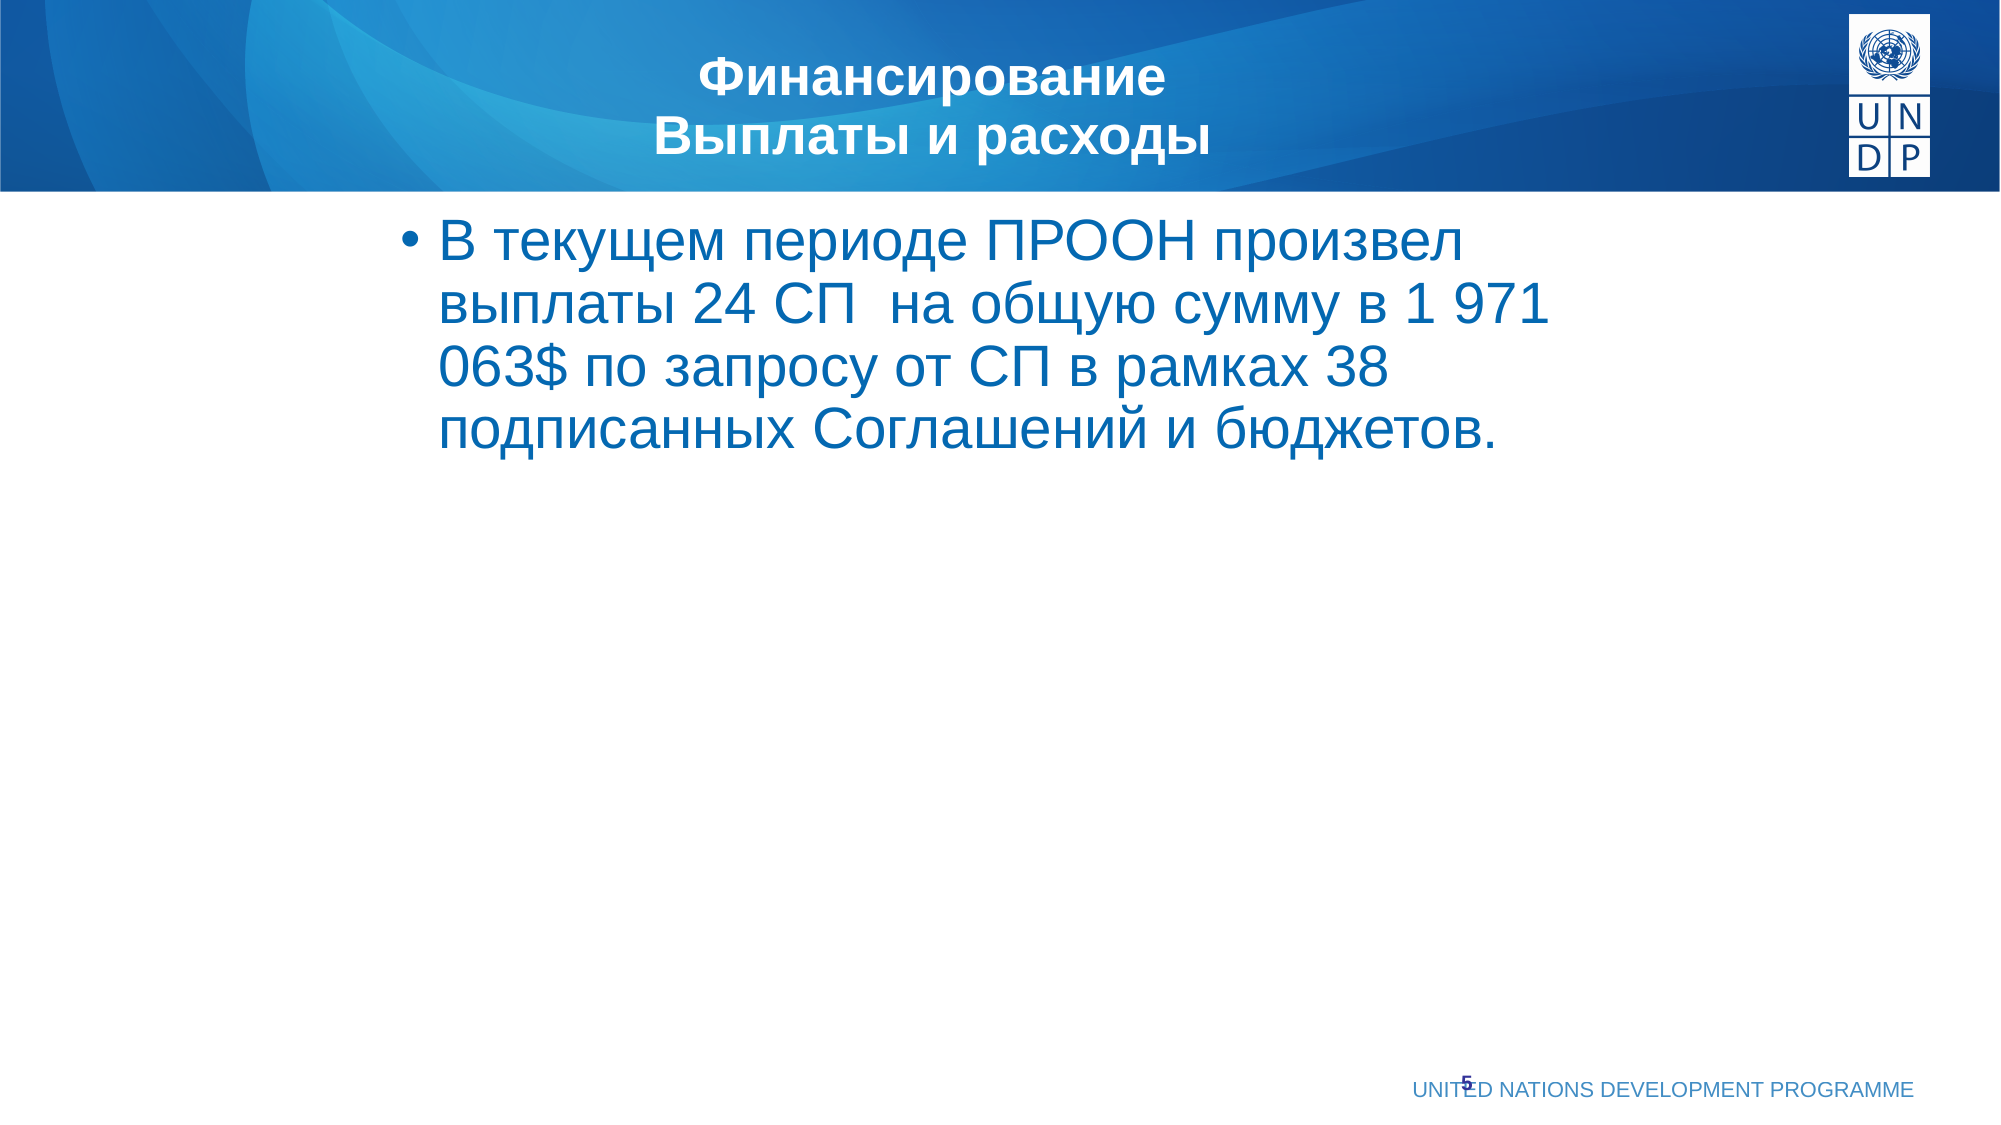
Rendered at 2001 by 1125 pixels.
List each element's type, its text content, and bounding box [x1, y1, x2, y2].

slide_number 5 [1137, 1062, 1488, 1103]
title Финансирование Выплаты и расходы [70, 40, 1796, 174]
list В текущем периоде ПРООН произвел выплаты 24 СП на общую сумму в 1 971 063$ по запросу от СП в рамках 38 подписанных Соглашений и бюджетов. [385, 202, 1697, 1010]
picture [0, 0, 2000, 192]
